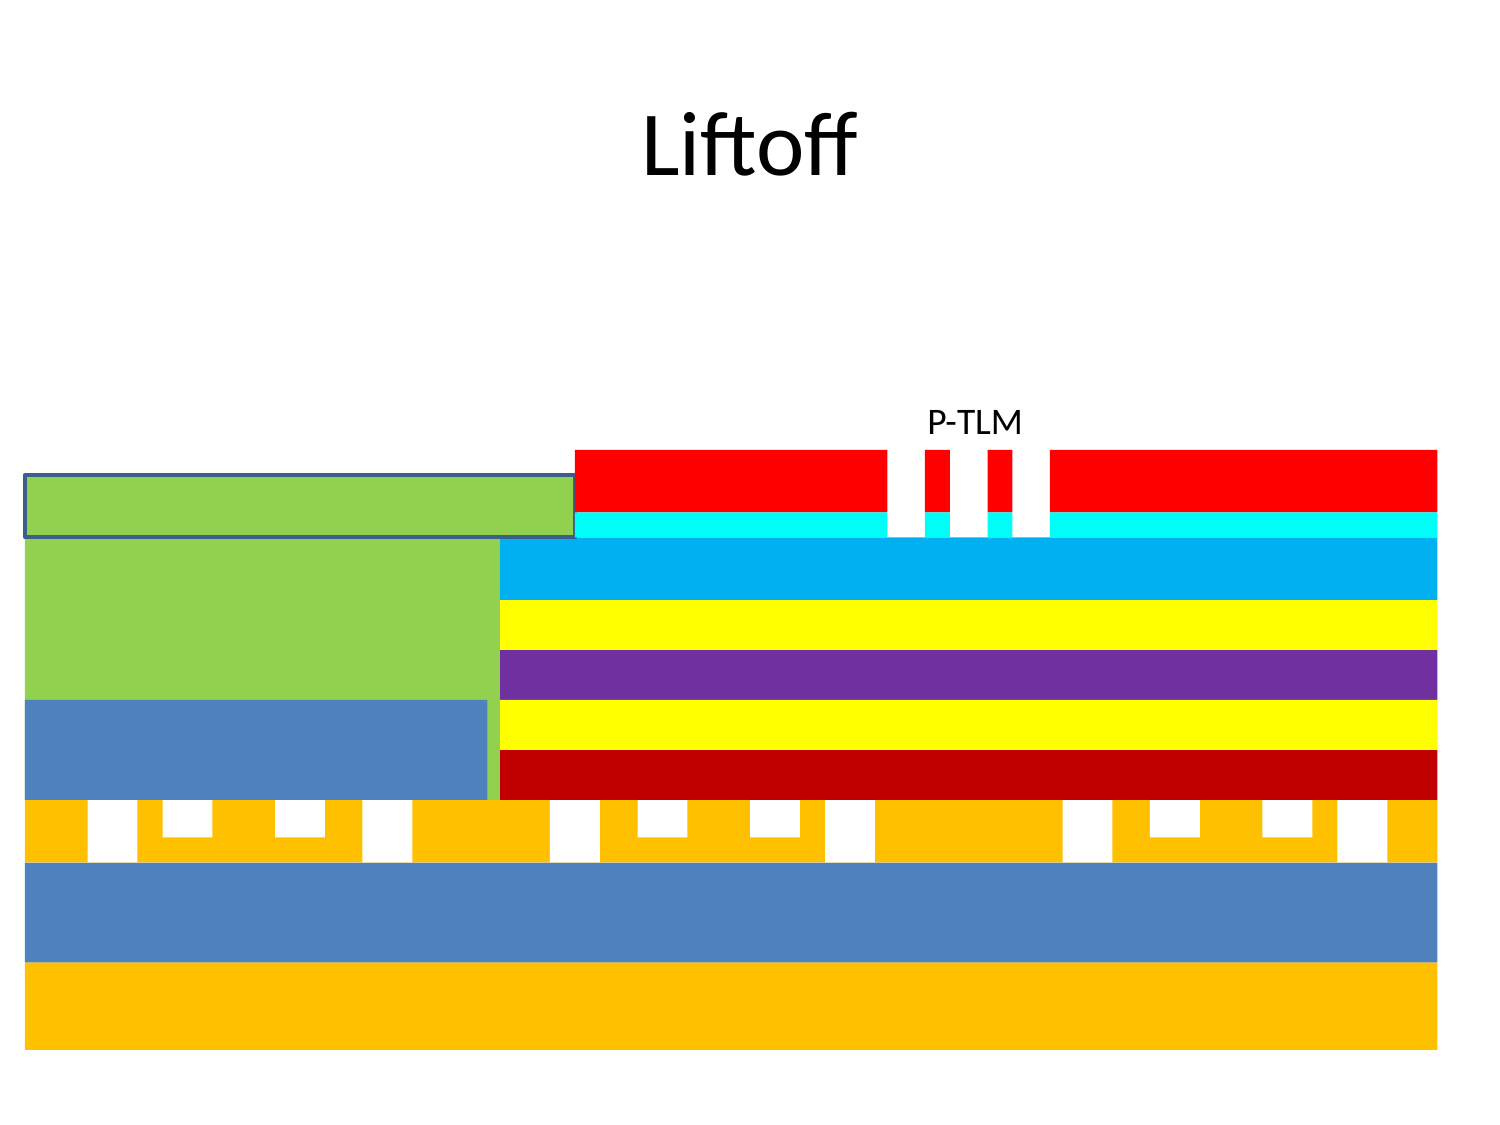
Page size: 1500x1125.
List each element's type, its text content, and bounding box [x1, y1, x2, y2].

text_box [498, 698, 1440, 752]
text_box [160, 802, 215, 840]
text_box [360, 802, 415, 864]
text_box [415, 802, 548, 864]
text_box [23, 698, 489, 802]
text_box [823, 802, 877, 864]
text_box [1390, 802, 1439, 864]
text_box [1060, 802, 1115, 864]
text_box [23, 864, 1439, 965]
text_box [923, 510, 952, 539]
text_box [1048, 510, 1439, 539]
text_box [498, 598, 1440, 648]
text_box [23, 802, 85, 864]
text_box [1115, 802, 1335, 864]
text_box [602, 802, 823, 864]
text_box [23, 539, 498, 802]
text_box [573, 448, 890, 510]
text_box [877, 802, 1060, 864]
text_box [23, 965, 1439, 1052]
text_box P-TLM [912, 389, 1088, 450]
title Liftoff [75, 45, 1425, 233]
text_box [748, 802, 802, 840]
text_box [1260, 802, 1315, 840]
text_box [1048, 448, 1439, 510]
text_box [498, 752, 1440, 802]
text_box [635, 802, 690, 840]
text_box [985, 450, 1015, 510]
text_box [548, 802, 602, 864]
text_box [573, 510, 890, 539]
text_box [273, 802, 327, 840]
text_box [985, 510, 1015, 539]
text_box [498, 648, 1440, 698]
text_box [1148, 802, 1202, 840]
text_box [498, 535, 1440, 598]
text_box [140, 802, 360, 864]
text_box [1335, 802, 1390, 864]
text_box [85, 802, 140, 864]
text_box [23, 473, 573, 539]
text_box [923, 450, 952, 510]
